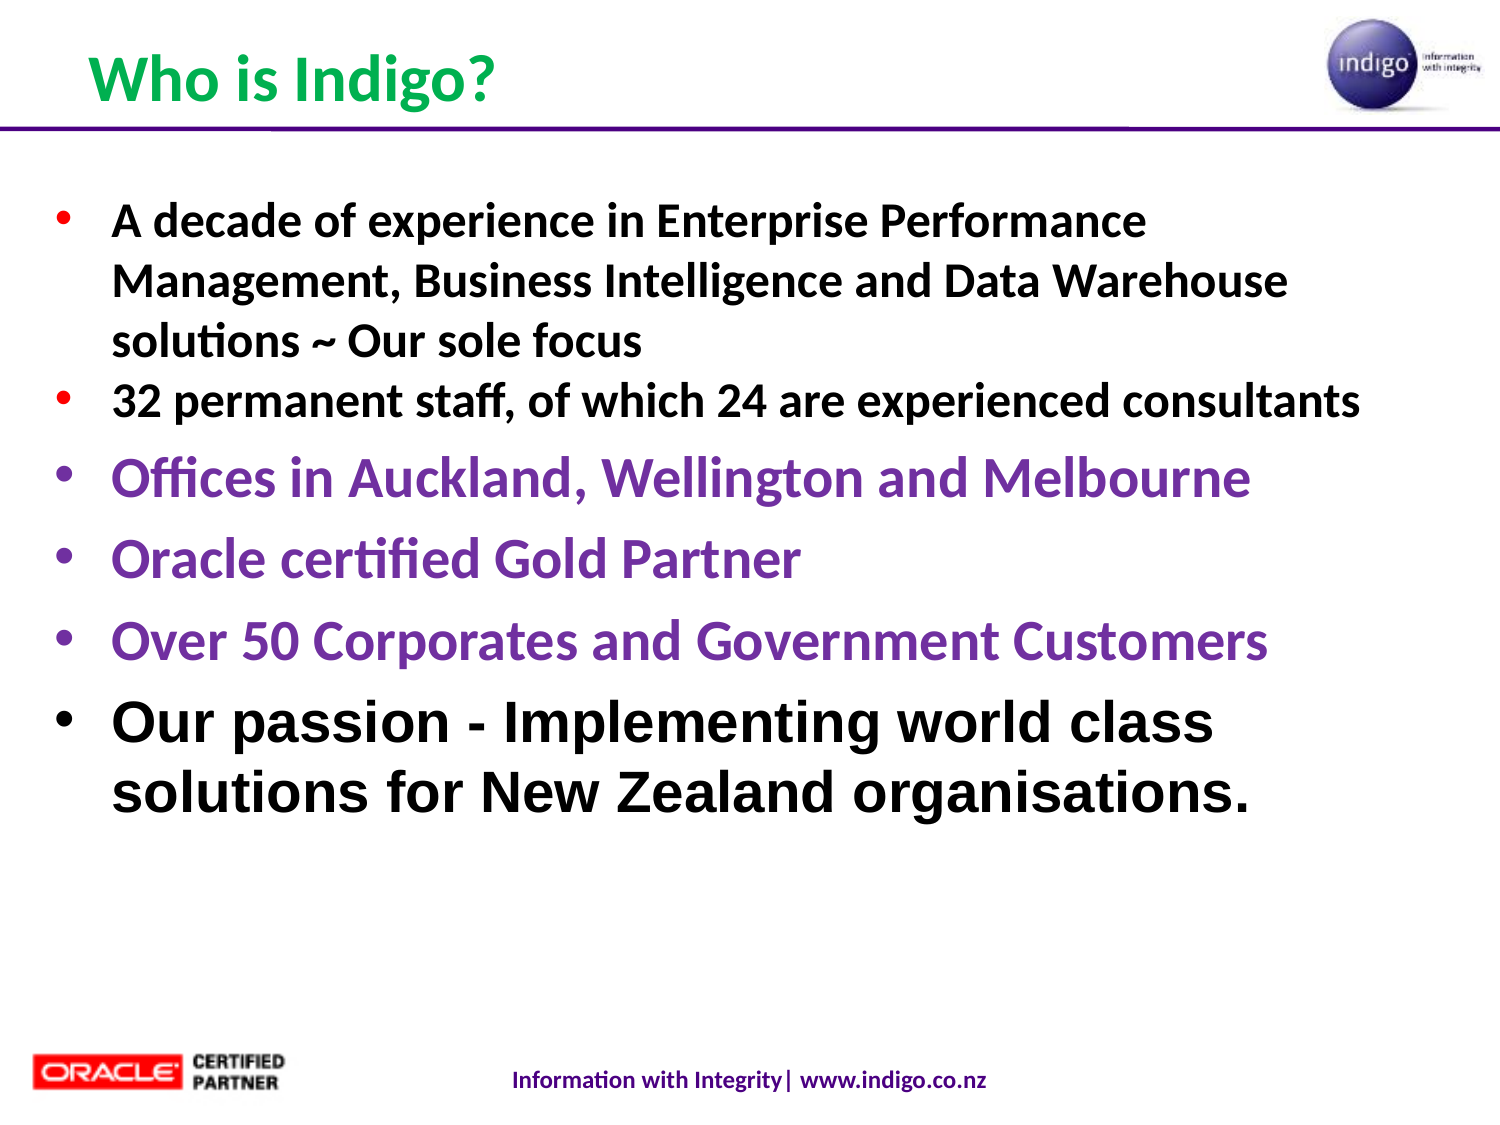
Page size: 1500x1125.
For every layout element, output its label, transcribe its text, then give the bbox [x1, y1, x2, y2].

picture [0, 1021, 319, 1125]
text_box Who is Indigo? [73, 27, 1291, 112]
text_box A decade of experience in Enterprise Performance Management, Business Intelligence and Data Warehouse solutions ~ Our sole focus 32 permanent staff, of which 24 are experienced consultants Offices in Auckland, Wellington and Melbourne Oracle certified Gold Partner Over 50 Corporates and Government Customers Our passion - Implementing world class solutions for New Zealand organisations. [40, 179, 1401, 260]
picture [1324, 16, 1485, 115]
